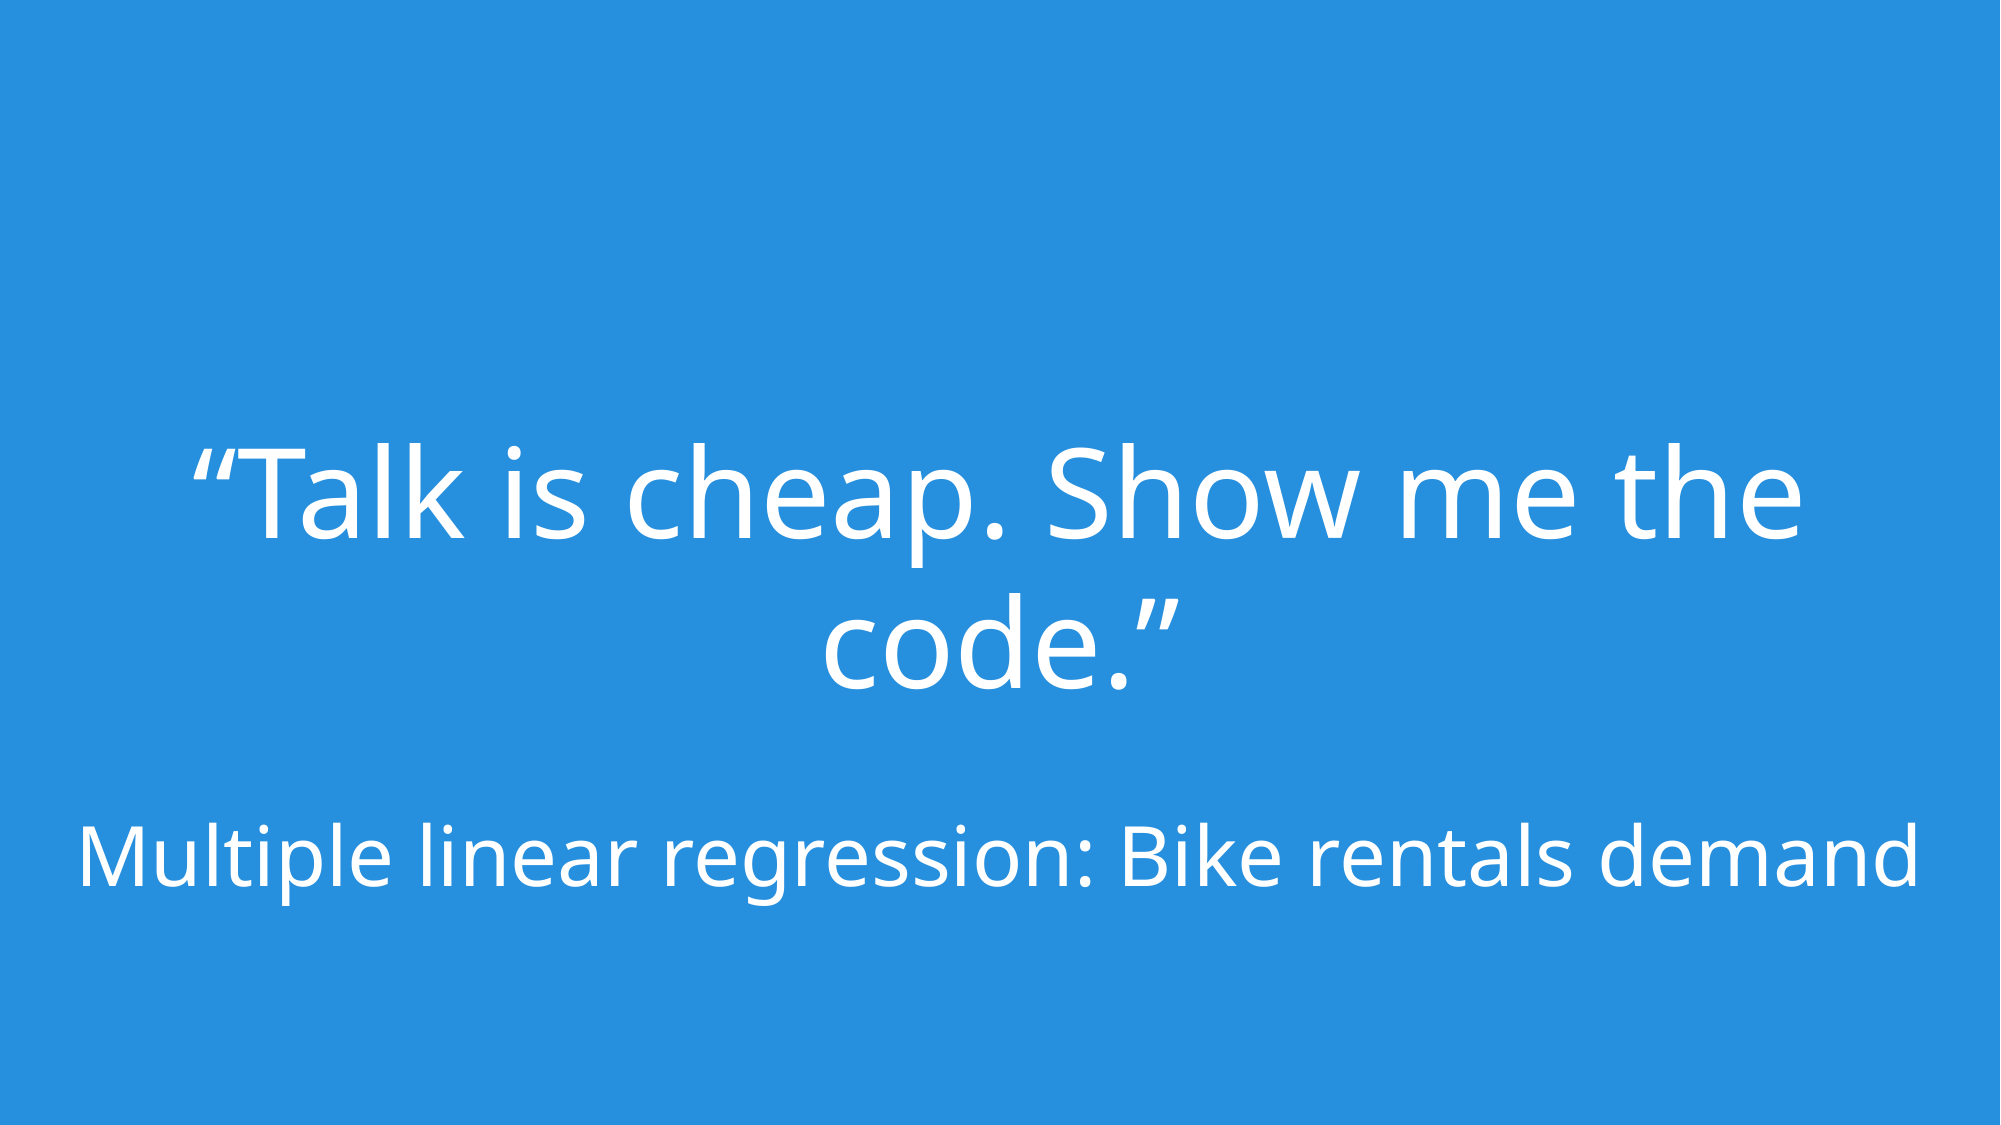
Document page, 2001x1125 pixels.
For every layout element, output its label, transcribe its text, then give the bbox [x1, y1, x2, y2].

text_box Multiple linear regression: Bike rentals demand [60, 795, 1940, 911]
text_box “Talk is cheap. Show me the code.” [0, 405, 2000, 721]
